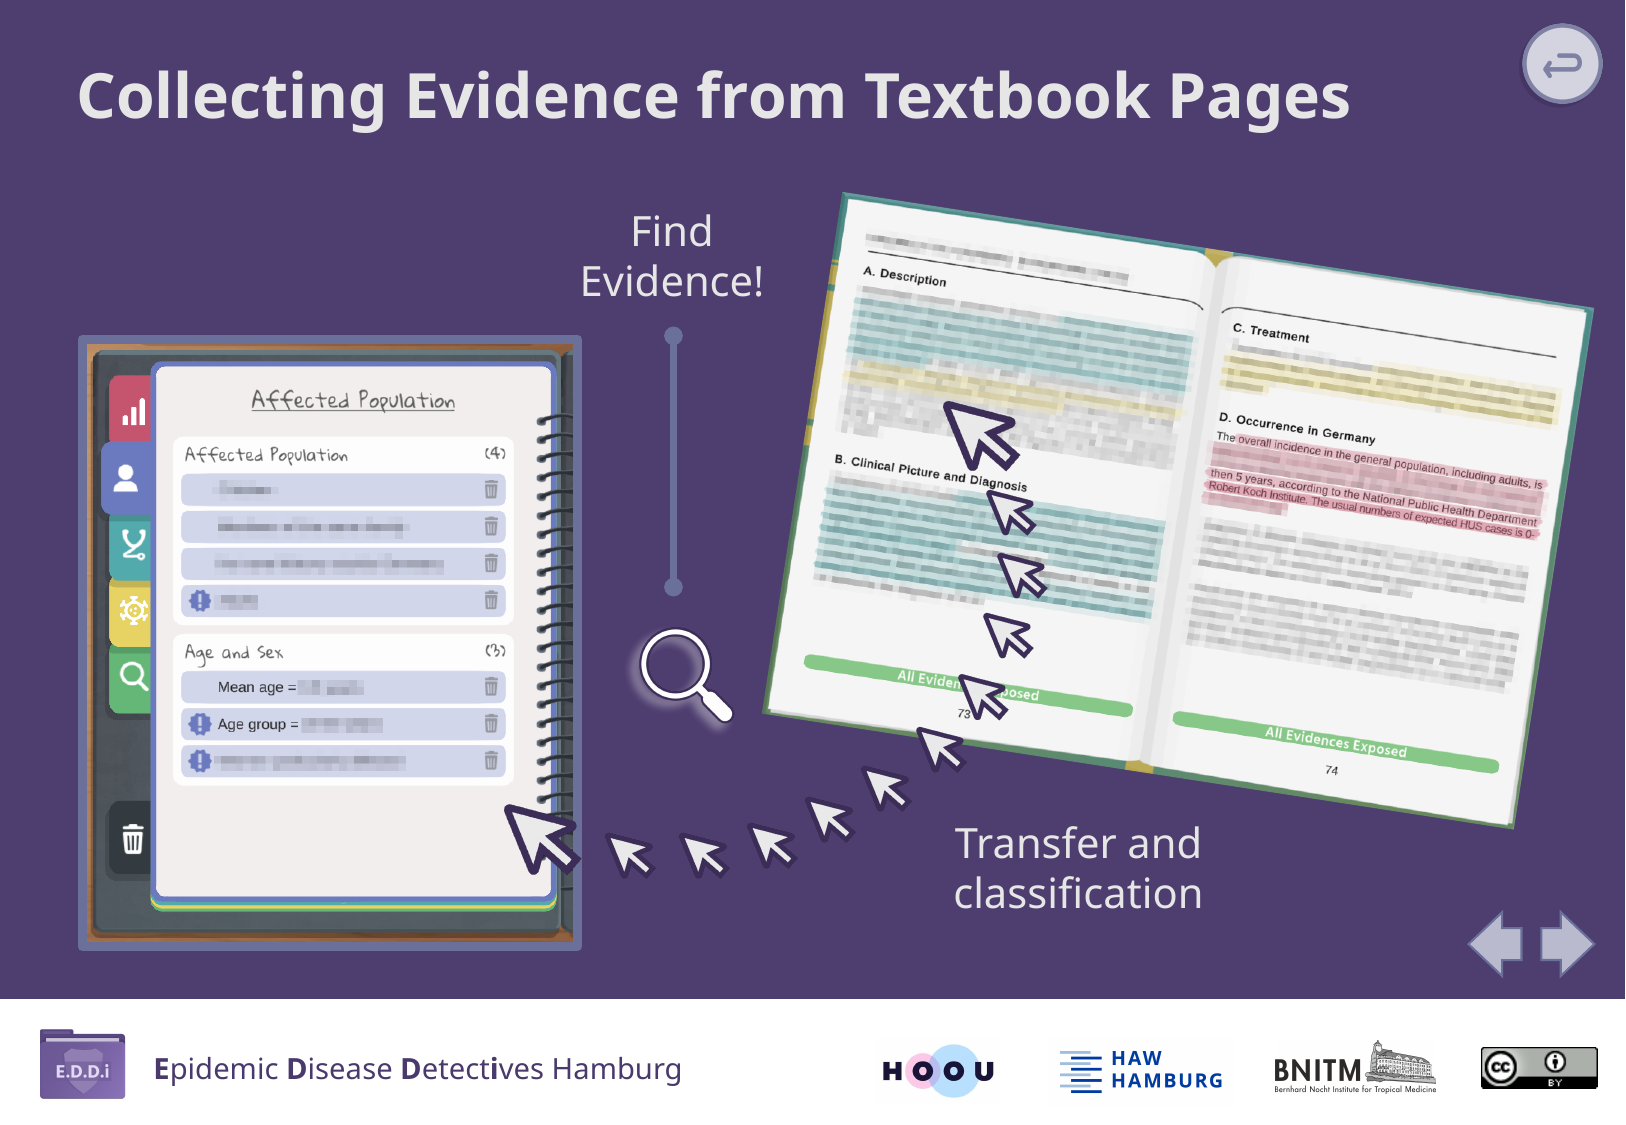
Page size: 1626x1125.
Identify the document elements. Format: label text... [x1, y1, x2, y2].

picture [1516, 17, 1609, 110]
picture [876, 1037, 1001, 1105]
text_box Epidemic Disease Detectives Hamburg [137, 1042, 876, 1093]
text_box Transfer and classification [888, 824, 1270, 909]
text_box Find Evidence! [481, 212, 863, 297]
picture [1275, 1040, 1436, 1094]
picture [1046, 1037, 1235, 1107]
text_box [1540, 909, 1596, 979]
picture [630, 618, 743, 732]
text_box Collecting Evidence from Textbook Pages [61, 51, 1437, 136]
picture [1481, 1047, 1598, 1089]
text_box [1467, 909, 1523, 979]
text_box [0, 999, 1625, 1125]
picture [86, 191, 1595, 942]
picture [31, 1012, 134, 1116]
